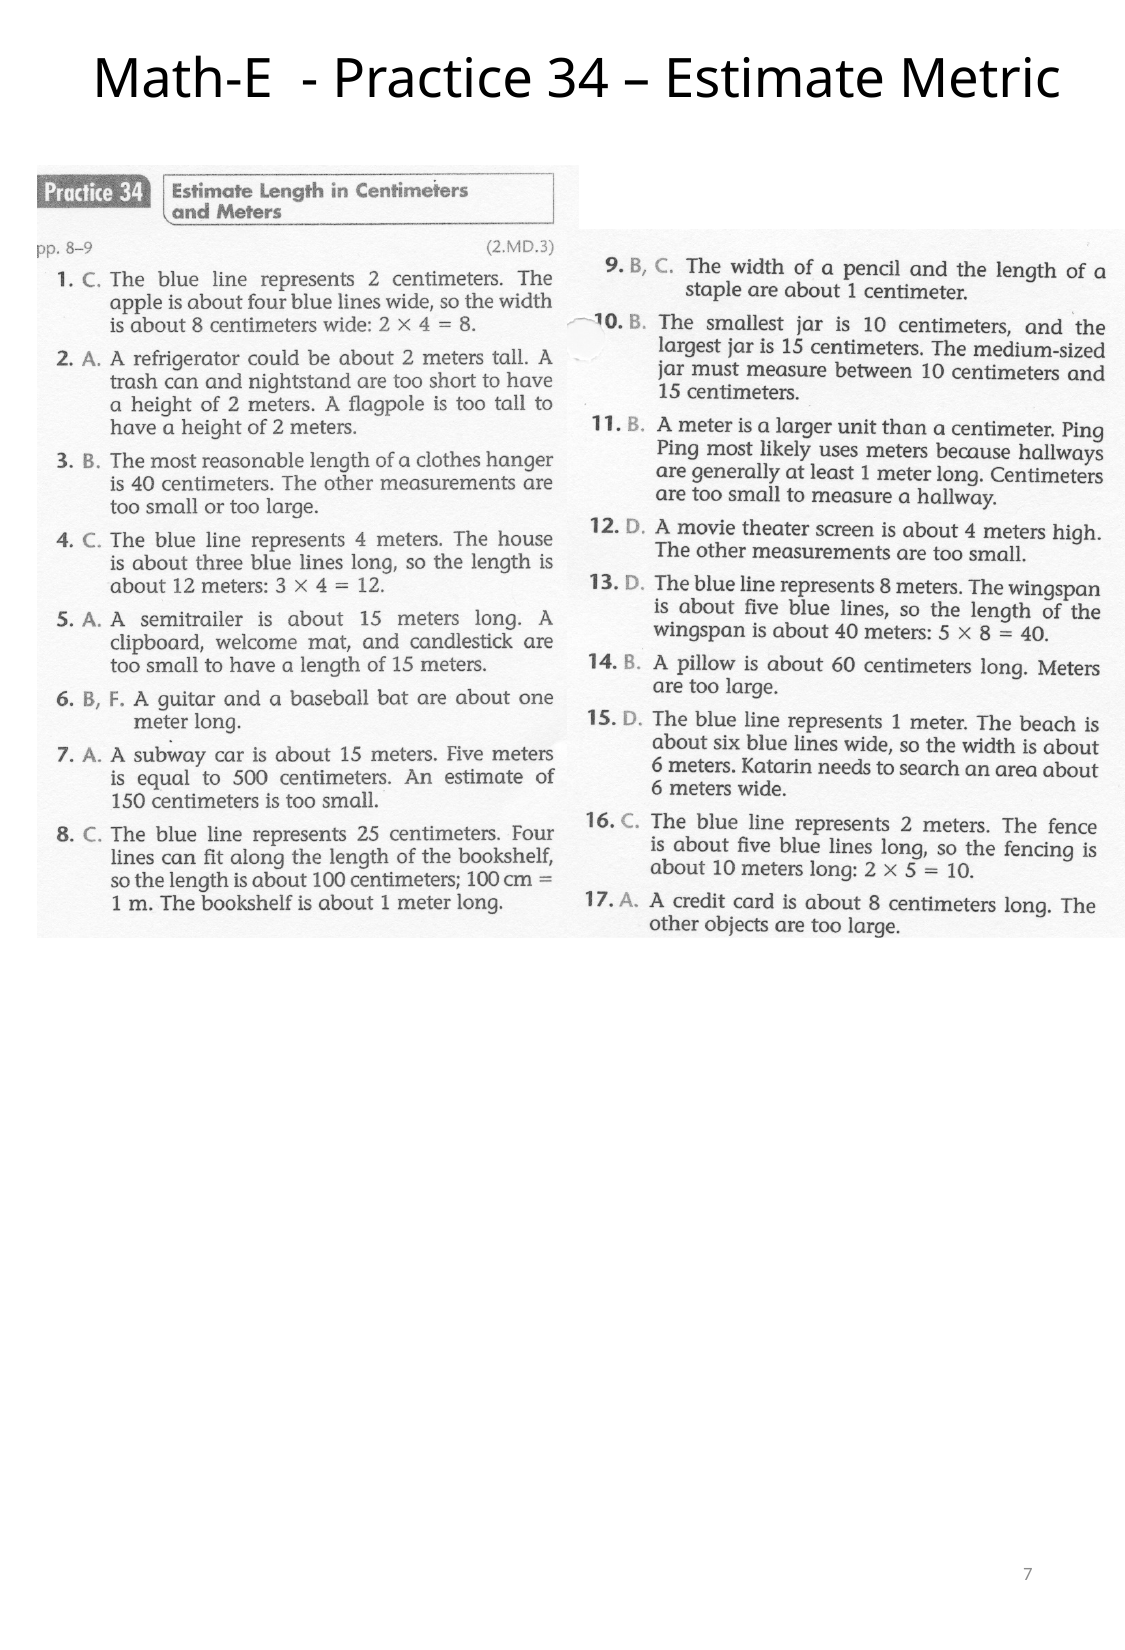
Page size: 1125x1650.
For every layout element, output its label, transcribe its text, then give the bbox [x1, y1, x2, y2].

slide_number 7 [794, 1529, 1048, 1618]
picture [37, 165, 1125, 938]
text_box Math-E - Practice 34 – Estimate Metric [77, 25, 1081, 136]
